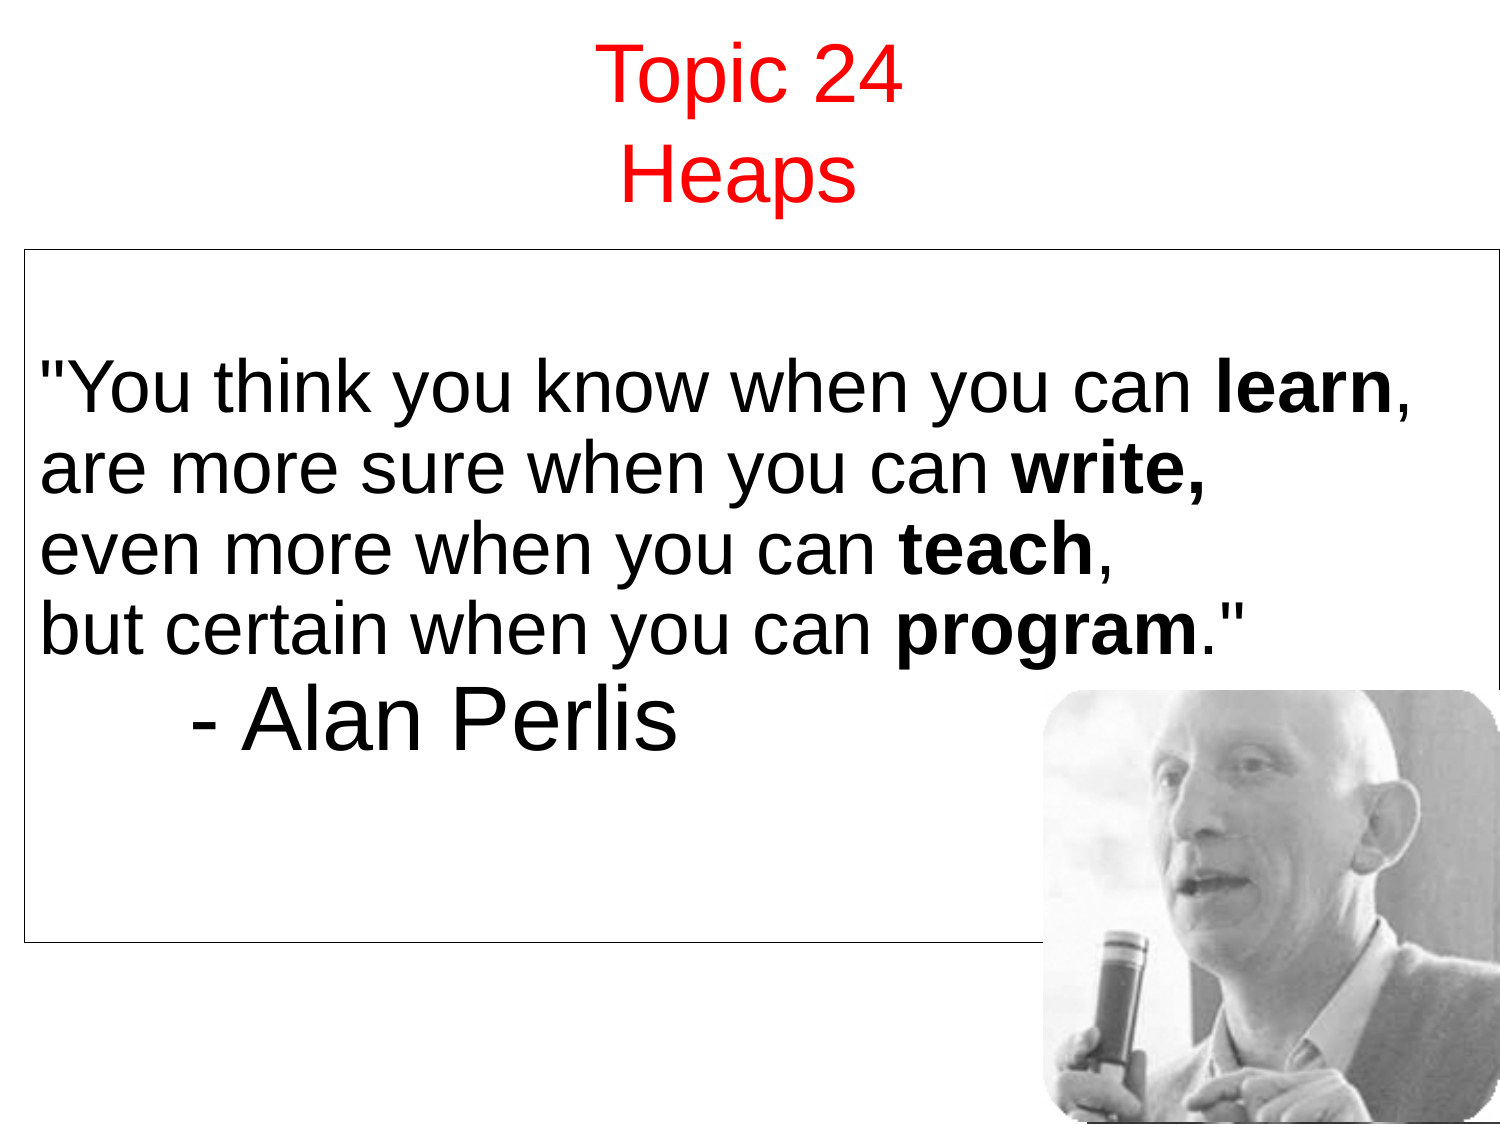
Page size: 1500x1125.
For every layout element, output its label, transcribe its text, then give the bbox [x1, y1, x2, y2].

subtitle "You think you know when you can learn, are more sure when you can write, even more when you can teach, but certain when you can program." - Alan Perlis [24, 249, 1500, 943]
picture [1043, 690, 1500, 1125]
title Topic 24 Heaps [112, 24, 1388, 213]
